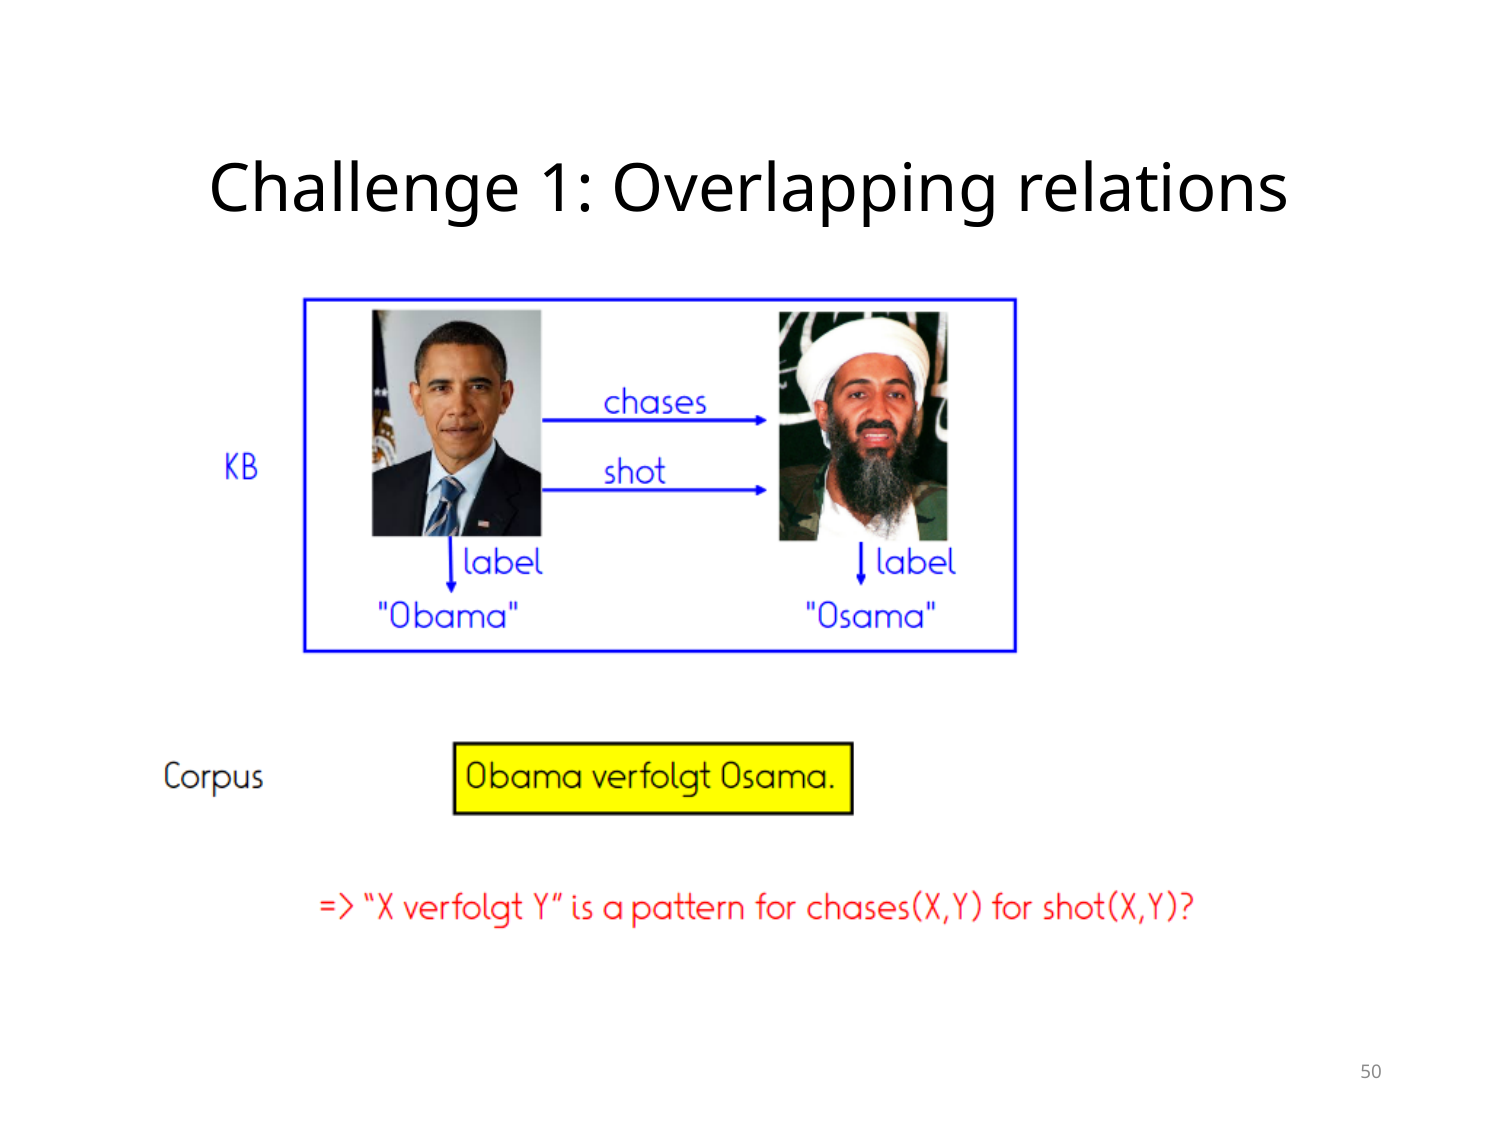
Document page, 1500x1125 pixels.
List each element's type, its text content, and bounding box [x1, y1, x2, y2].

picture [129, 257, 1229, 941]
slide_number 50 [1059, 1042, 1397, 1103]
text_box Challenge 1: Overlapping relations [46, 130, 1454, 239]
